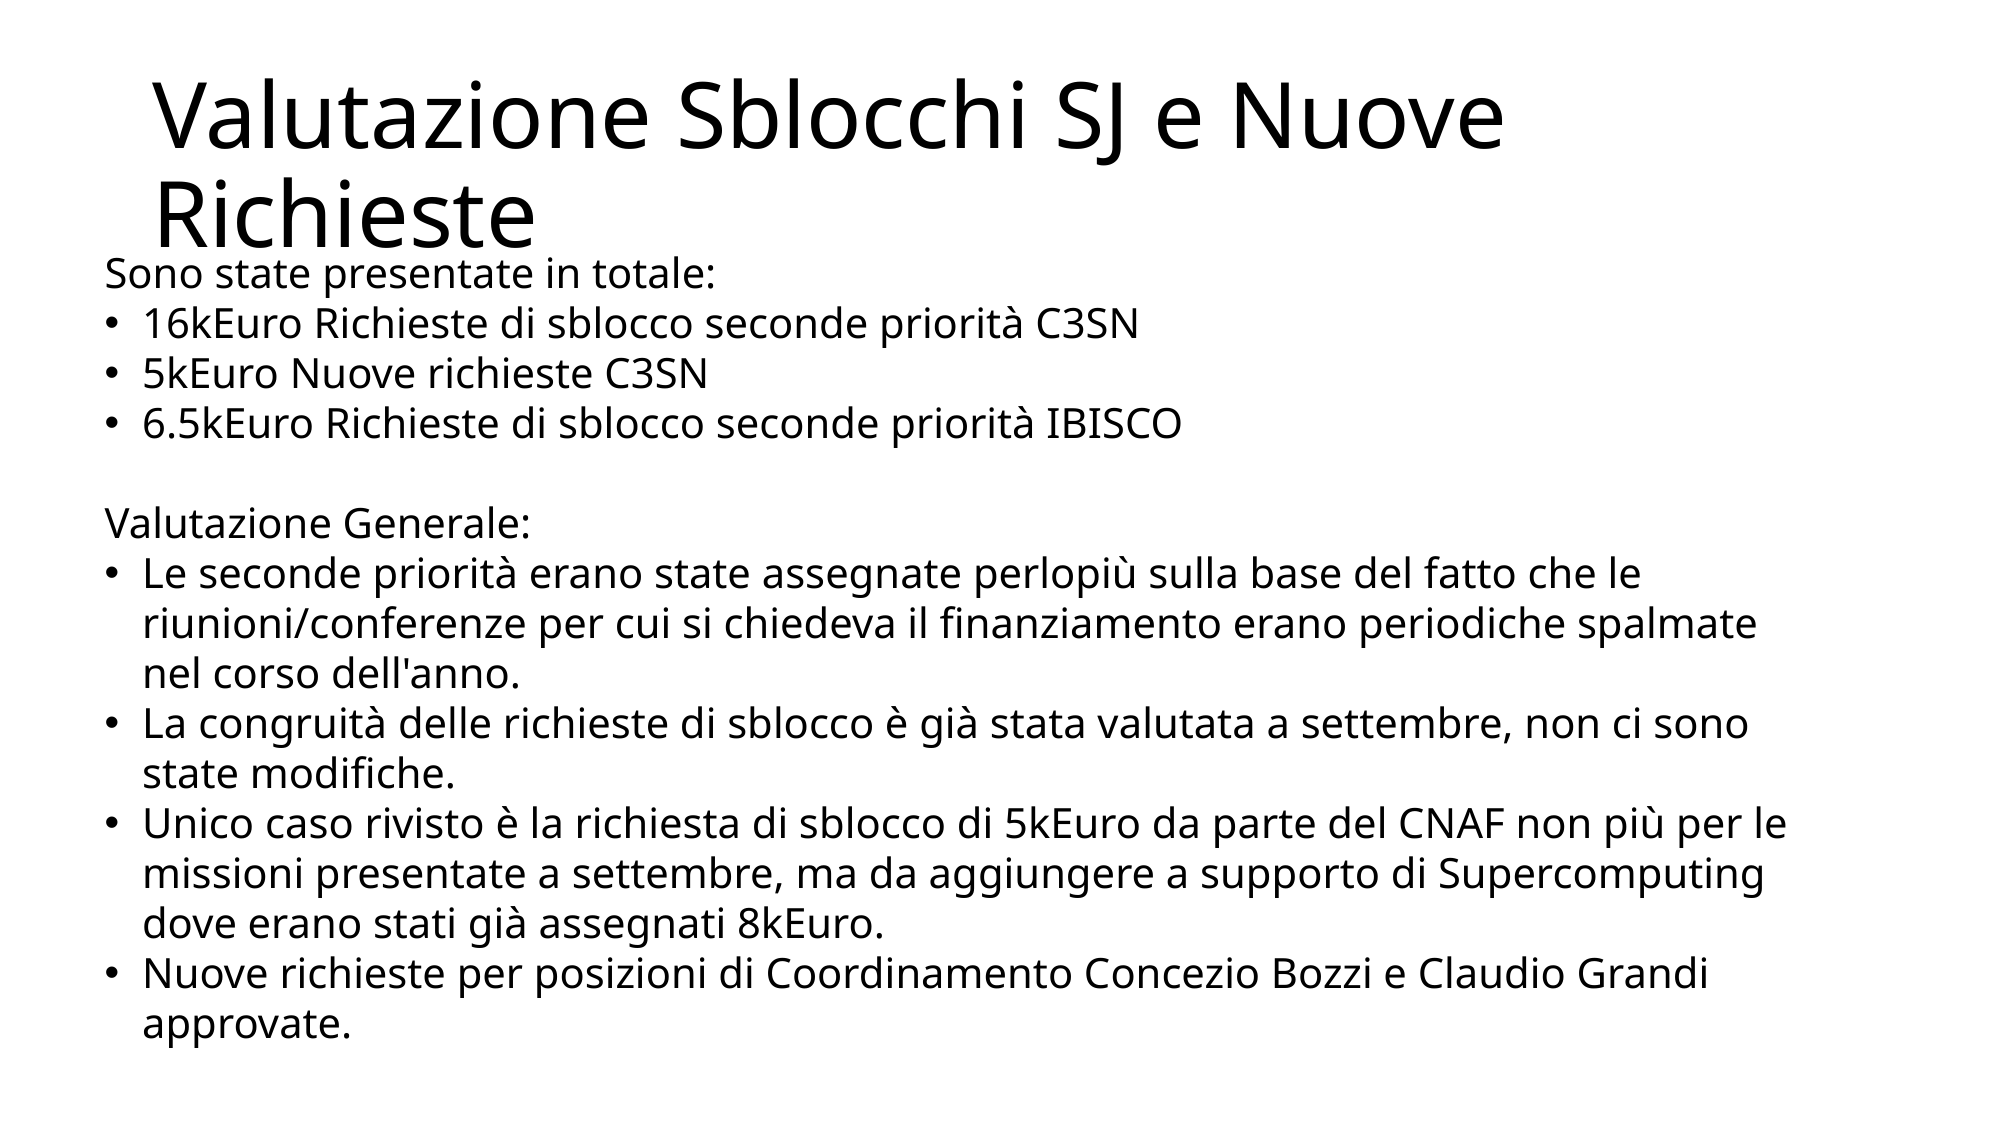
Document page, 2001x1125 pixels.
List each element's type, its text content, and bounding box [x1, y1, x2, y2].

title Valutazione Sblocchi SJ e Nuove Richieste [137, 59, 1863, 278]
list Sono state presentate in totale: 16kEuro Richieste di sblocco seconde priorità C3SN 5kEuro Nuove richieste C3SN 6.5kEuro Richieste di sblocco seconde priorità IBISCO Valutazione Generale: Le seconde priorità erano state assegnate perlopiù sulla base del fatto che le riunioni/conferenze per cui si chiedeva il finanziamento erano periodiche spalmate nel corso dell'anno. La congruità delle richieste di sblocco è già stata valutata a settembre, non ci sono state modifiche. Unico caso rivisto è la richiesta di sblocco di 5kEuro da parte del CNAF non più per le missioni presentate a settembre, ma da aggiungere a supporto di Supercomputing dove erano stati già assegnati 8kEuro. Nuove richieste per posizioni di Coordinamento Concezio Bozzi e Claudio Grandi approvate. [89, 239, 1834, 1055]
